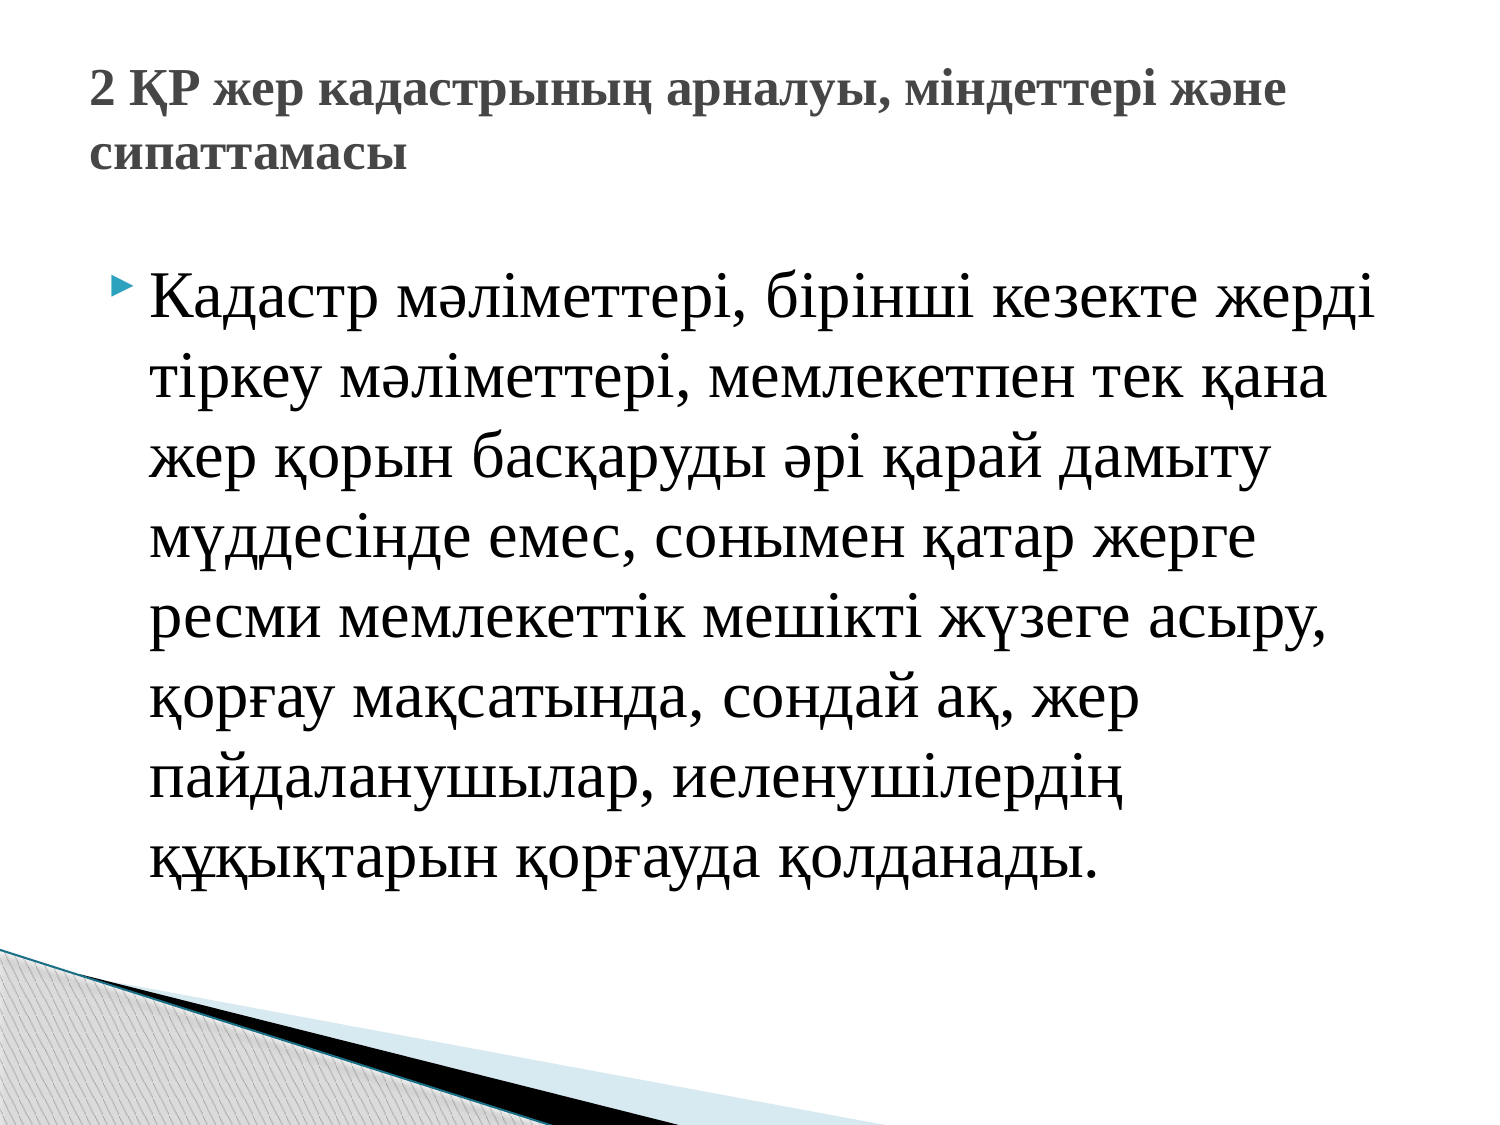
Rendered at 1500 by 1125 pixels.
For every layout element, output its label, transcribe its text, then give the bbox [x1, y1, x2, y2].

list Кадастр мәліметтері, бірінші кезекте жерді тіркеу мәліметтері, мемлекетпен тек қана жер қорын басқаруды әрі қарай дамыту мүддесінде емес, сонымен қатар жерге ресми мемлекеттік мешікті жүзеге асыру, қорғау мақсатында, сондай ақ, жер пайдаланушылар, иеленушілердің құқықтарын қорғауда қолданады. [75, 243, 1425, 986]
title 2 ҚР жер кадастрының арналуы, міндеттері және сипаттамасы [75, 45, 1425, 233]
